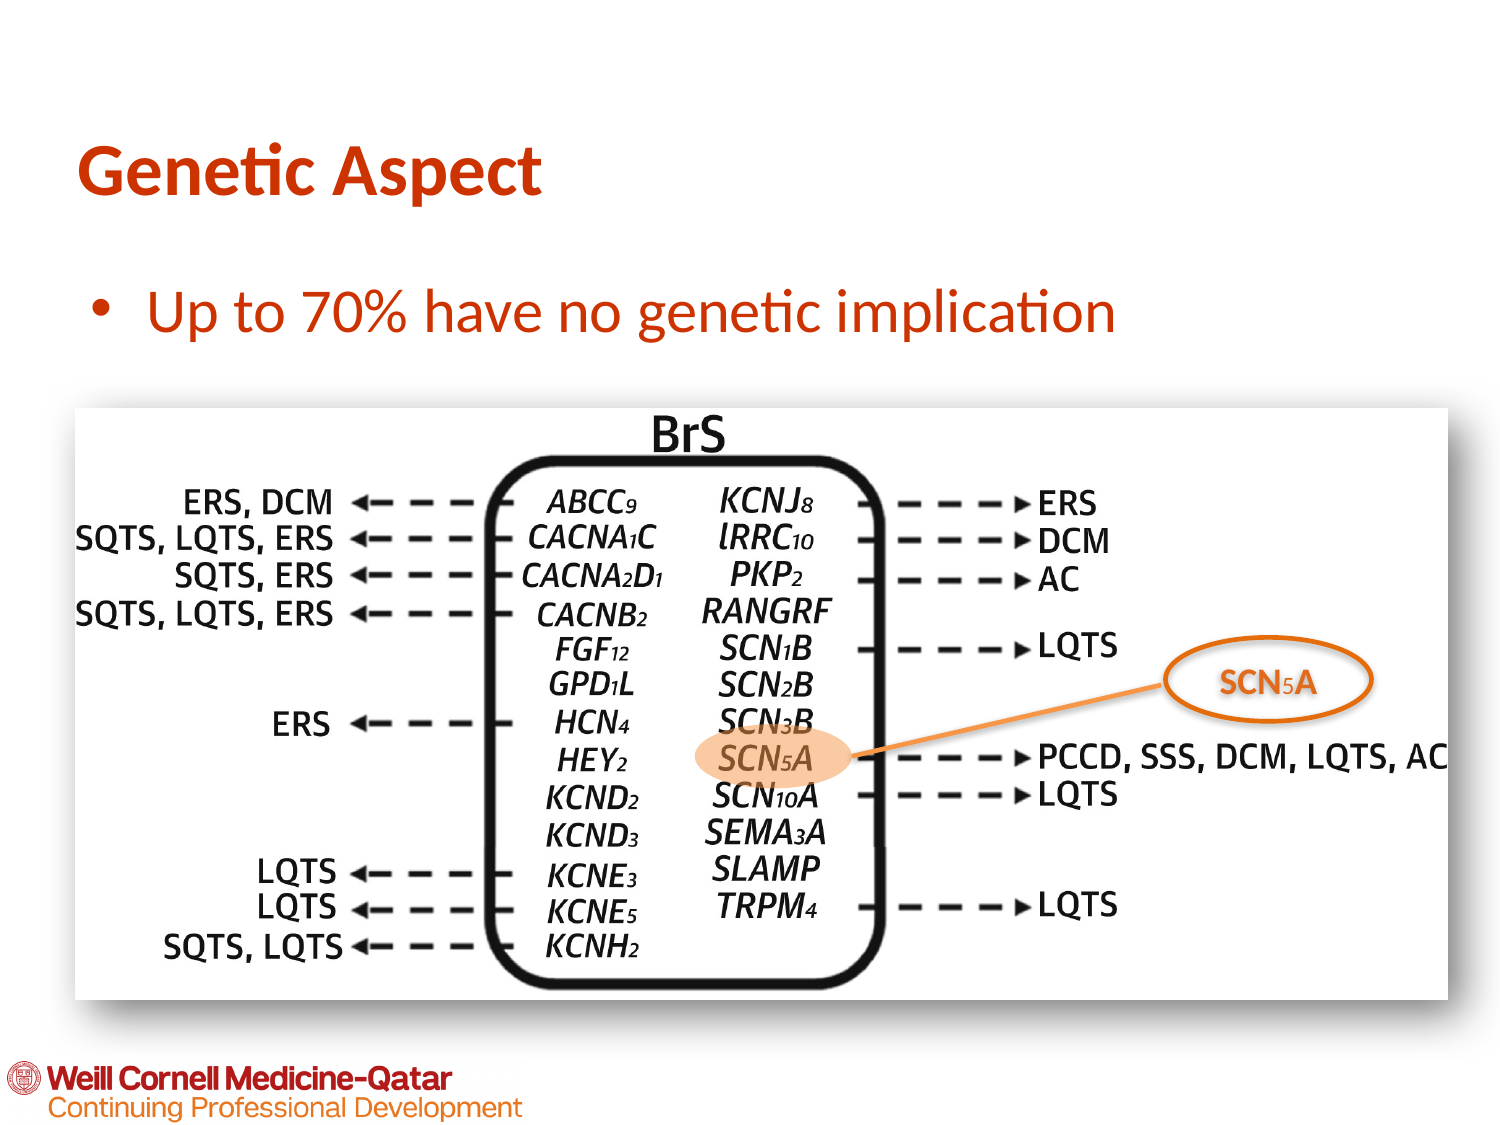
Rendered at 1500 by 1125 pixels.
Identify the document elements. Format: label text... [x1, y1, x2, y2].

list Up to 70% have no genetic implication [75, 262, 1425, 405]
picture [7, 1060, 523, 1125]
picture [74, 408, 1448, 1000]
text_box Genetic Aspect [63, 112, 577, 218]
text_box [851, 684, 1162, 757]
